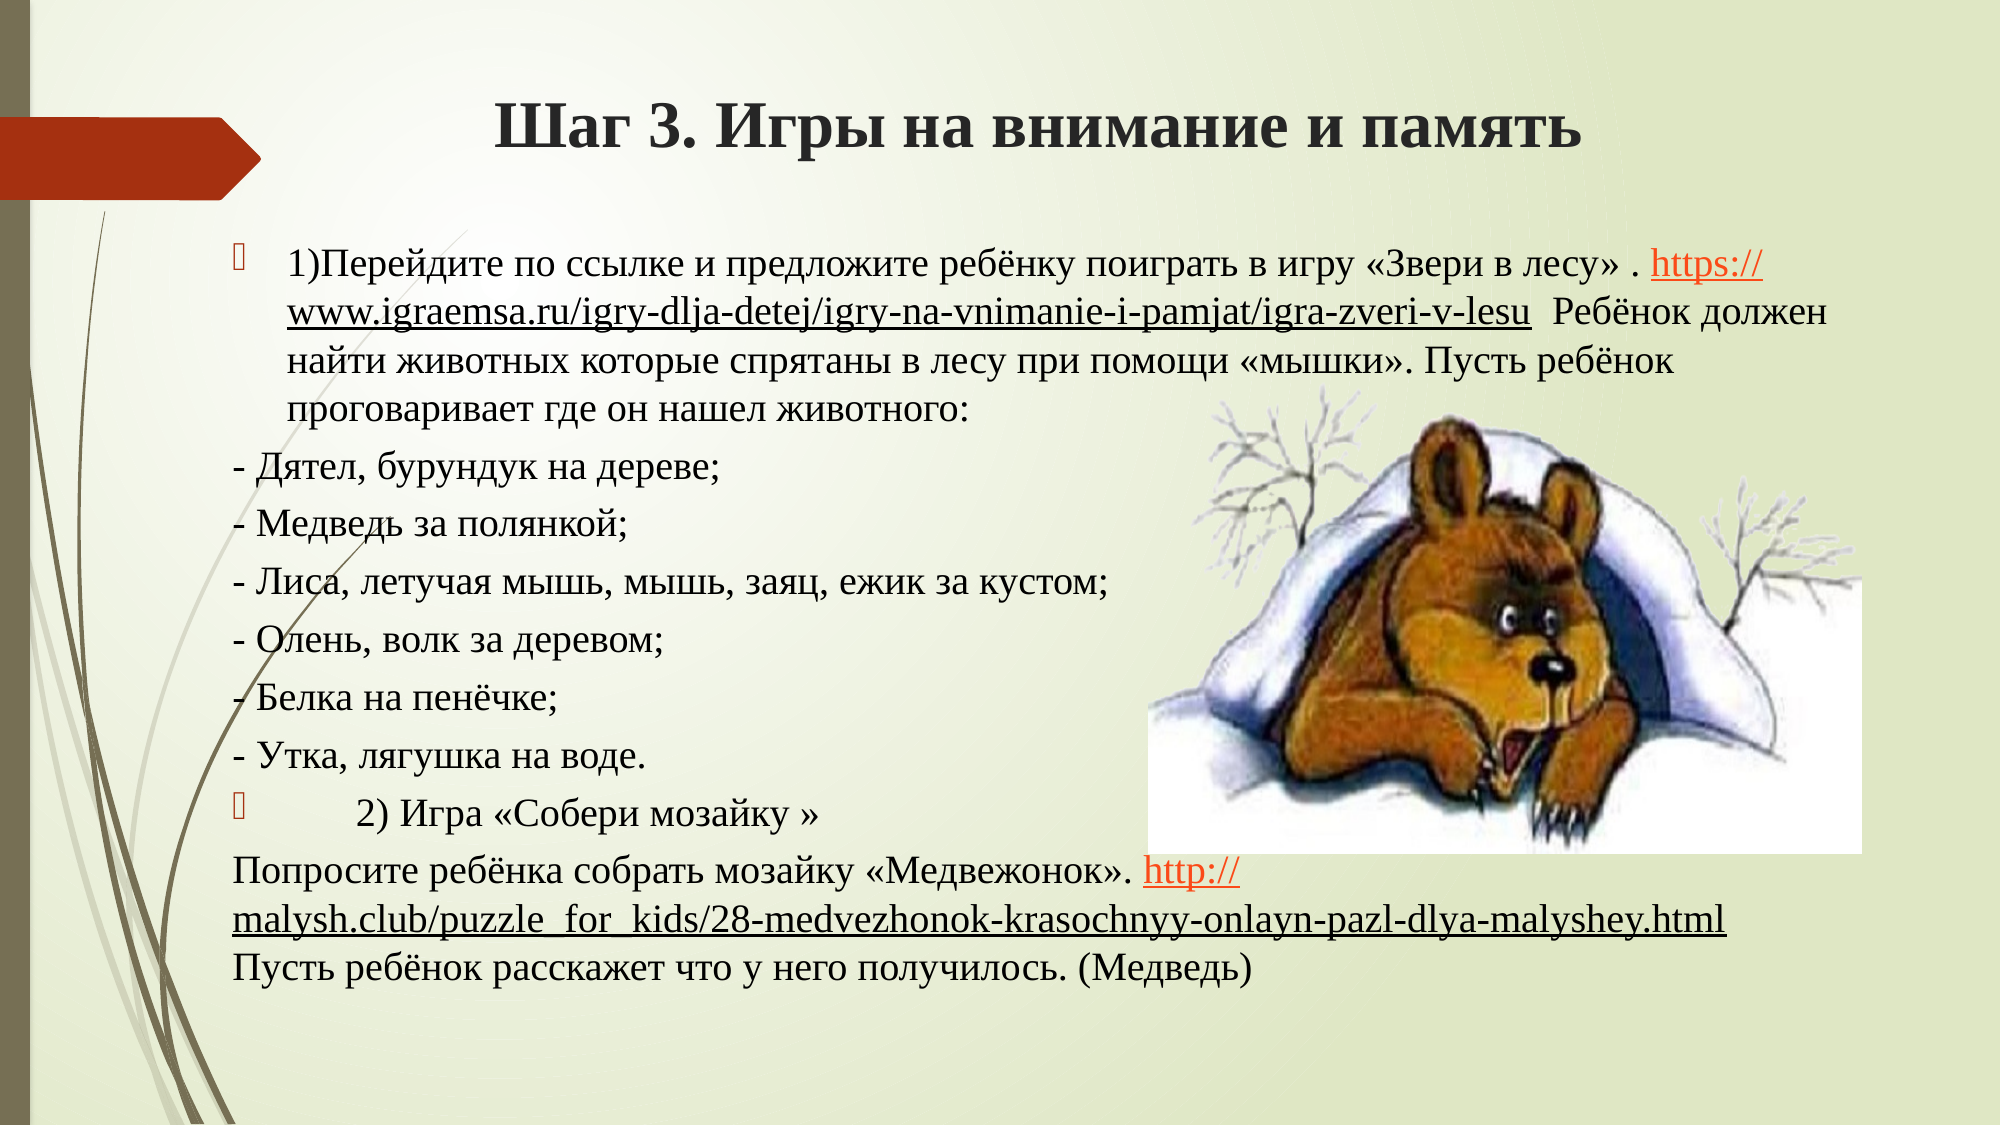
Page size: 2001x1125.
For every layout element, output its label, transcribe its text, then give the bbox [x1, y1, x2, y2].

picture [1147, 371, 1862, 854]
list 1)Перейдите по ссылке и предложите ребёнку поиграть в игру «Звери в лесу» . https://www.igraemsa.ru/igry-dlja-detej/igry-na-vnimanie-i-pamjat/igra-zveri-v-lesu Ребёнок должен найти животных которые спрятаны в лесу при помощи «мышки». Пусть ребёнок проговаривает где он нашел животного: - Дятел, бурундук на дереве; - Медведь за полянкой; - Лиса, летучая мышь, мышь, заяц, ежик за кустом; - Олень, волк за деревом; - Белка на пенёчке; - Утка, лягушка на воде. 2) Игра «Собери мозайку » Попросите ребёнка собрать мозайку «Медвежонок». http://malysh.club/puzzle_for_kids/28-medvezhonok-krasochnyy-onlayn-pazl-dlya-malyshey.html Пусть ребёнок расскажет что у него получилось. (Медведь) [217, 228, 1862, 997]
title Шаг 3. Игры на внимание и память [308, 73, 1771, 228]
